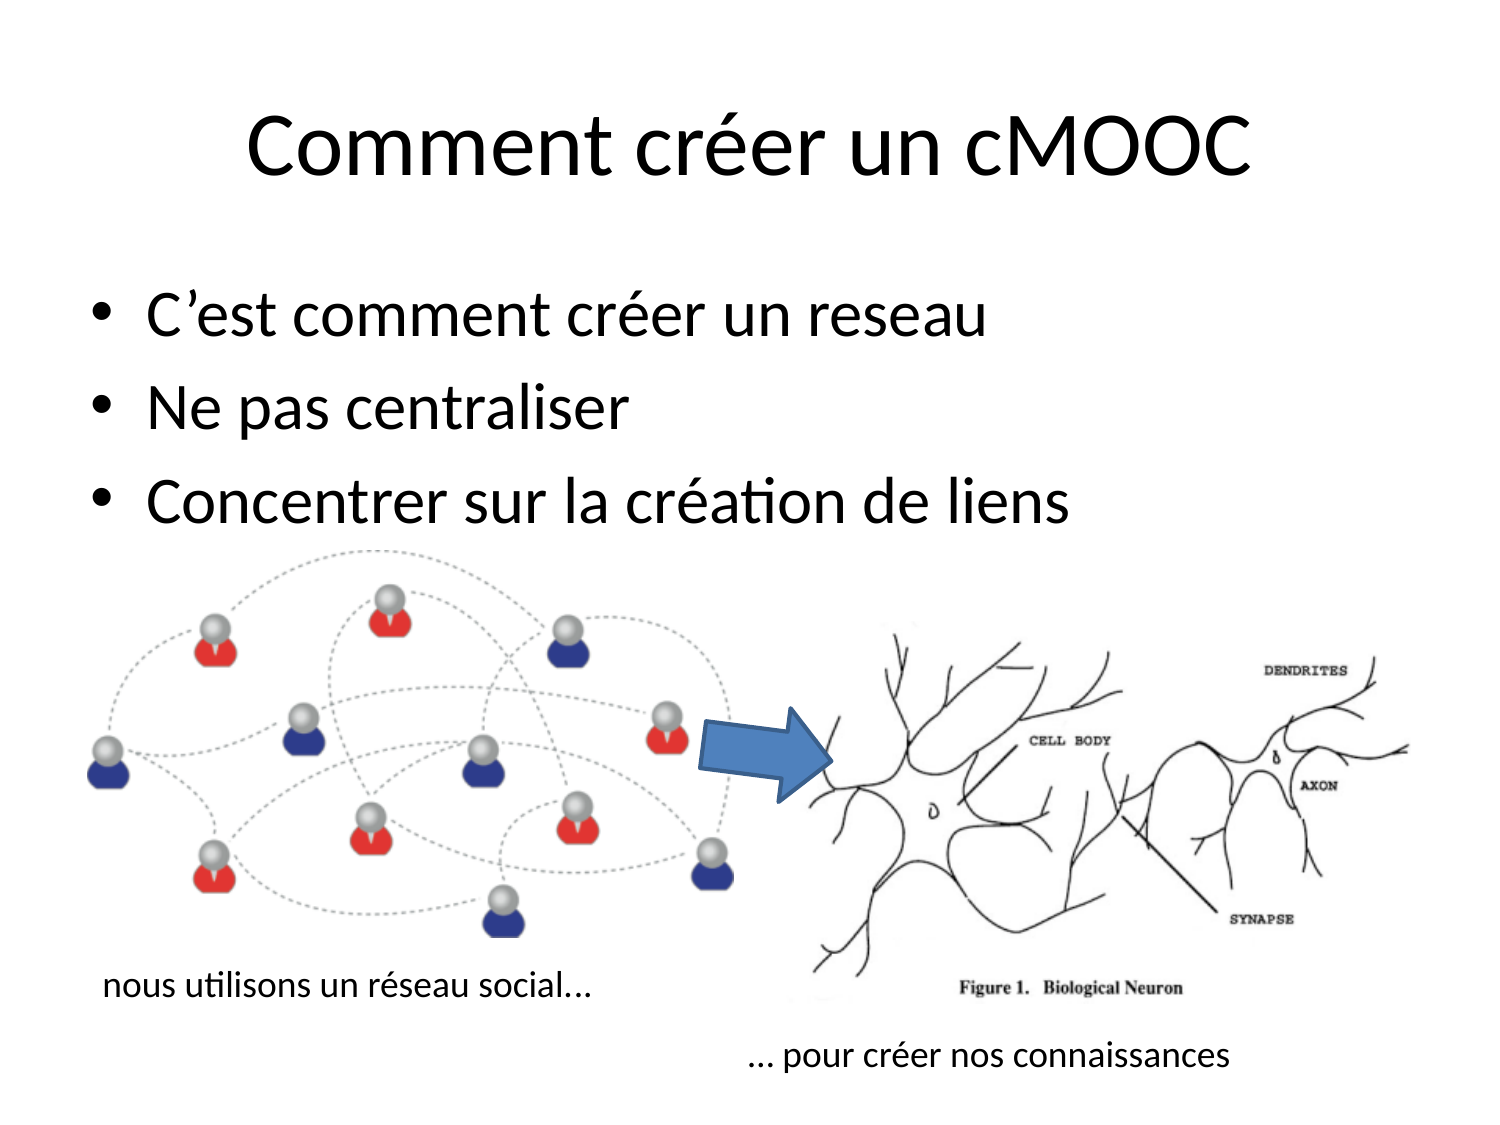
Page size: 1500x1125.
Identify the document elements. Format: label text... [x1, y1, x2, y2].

text_box [738, 723, 780, 804]
text_box nous utilisons un réseau social... [87, 952, 668, 1012]
text_box … pour créer nos connaissances [733, 1023, 1270, 1083]
title Comment créer un cMOOC [75, 45, 1425, 233]
picture [785, 621, 1411, 1005]
picture [87, 550, 734, 938]
list C’est comment créer un reseau Ne pas centraliser Concentrer sur la création de liens [75, 262, 1425, 1005]
